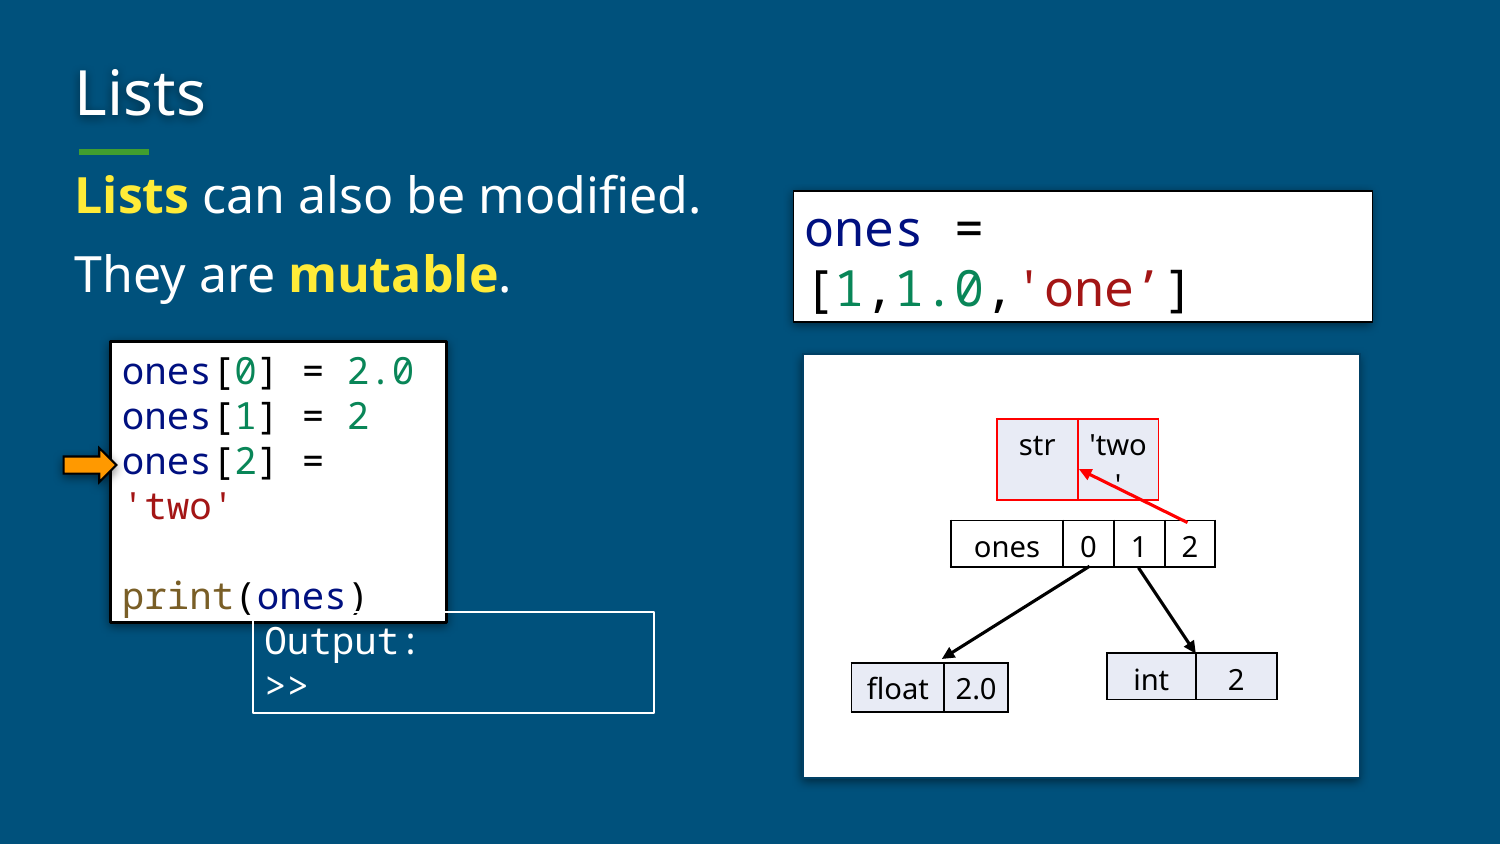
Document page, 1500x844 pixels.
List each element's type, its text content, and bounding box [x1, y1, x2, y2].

text_box ones[0] = 2.0 ones[1] = 2 ones[2] = 'two' print(ones) [110, 341, 447, 623]
table_header 'two' [1079, 420, 1158, 467]
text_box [941, 566, 1090, 660]
table_header 2 [1197, 654, 1276, 699]
text_box Output: >> [253, 611, 654, 713]
text_box [63, 447, 117, 483]
table_header str [998, 420, 1077, 499]
list Lists can also be modified. They are mutable. [63, 164, 753, 424]
table_header 2.0 [945, 667, 1007, 711]
table_header 0 [1064, 521, 1113, 566]
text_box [1138, 567, 1197, 654]
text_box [1078, 468, 1188, 523]
table_header float [852, 664, 943, 711]
table_header ones [952, 521, 1062, 564]
table_header int [1108, 654, 1195, 699]
text_box ones = [1,1.0,'one’] [793, 191, 1373, 323]
title Lists [63, 39, 1437, 152]
text_box [803, 354, 1360, 778]
table_header 2 [1166, 521, 1214, 566]
table_header 1 [1115, 531, 1164, 566]
